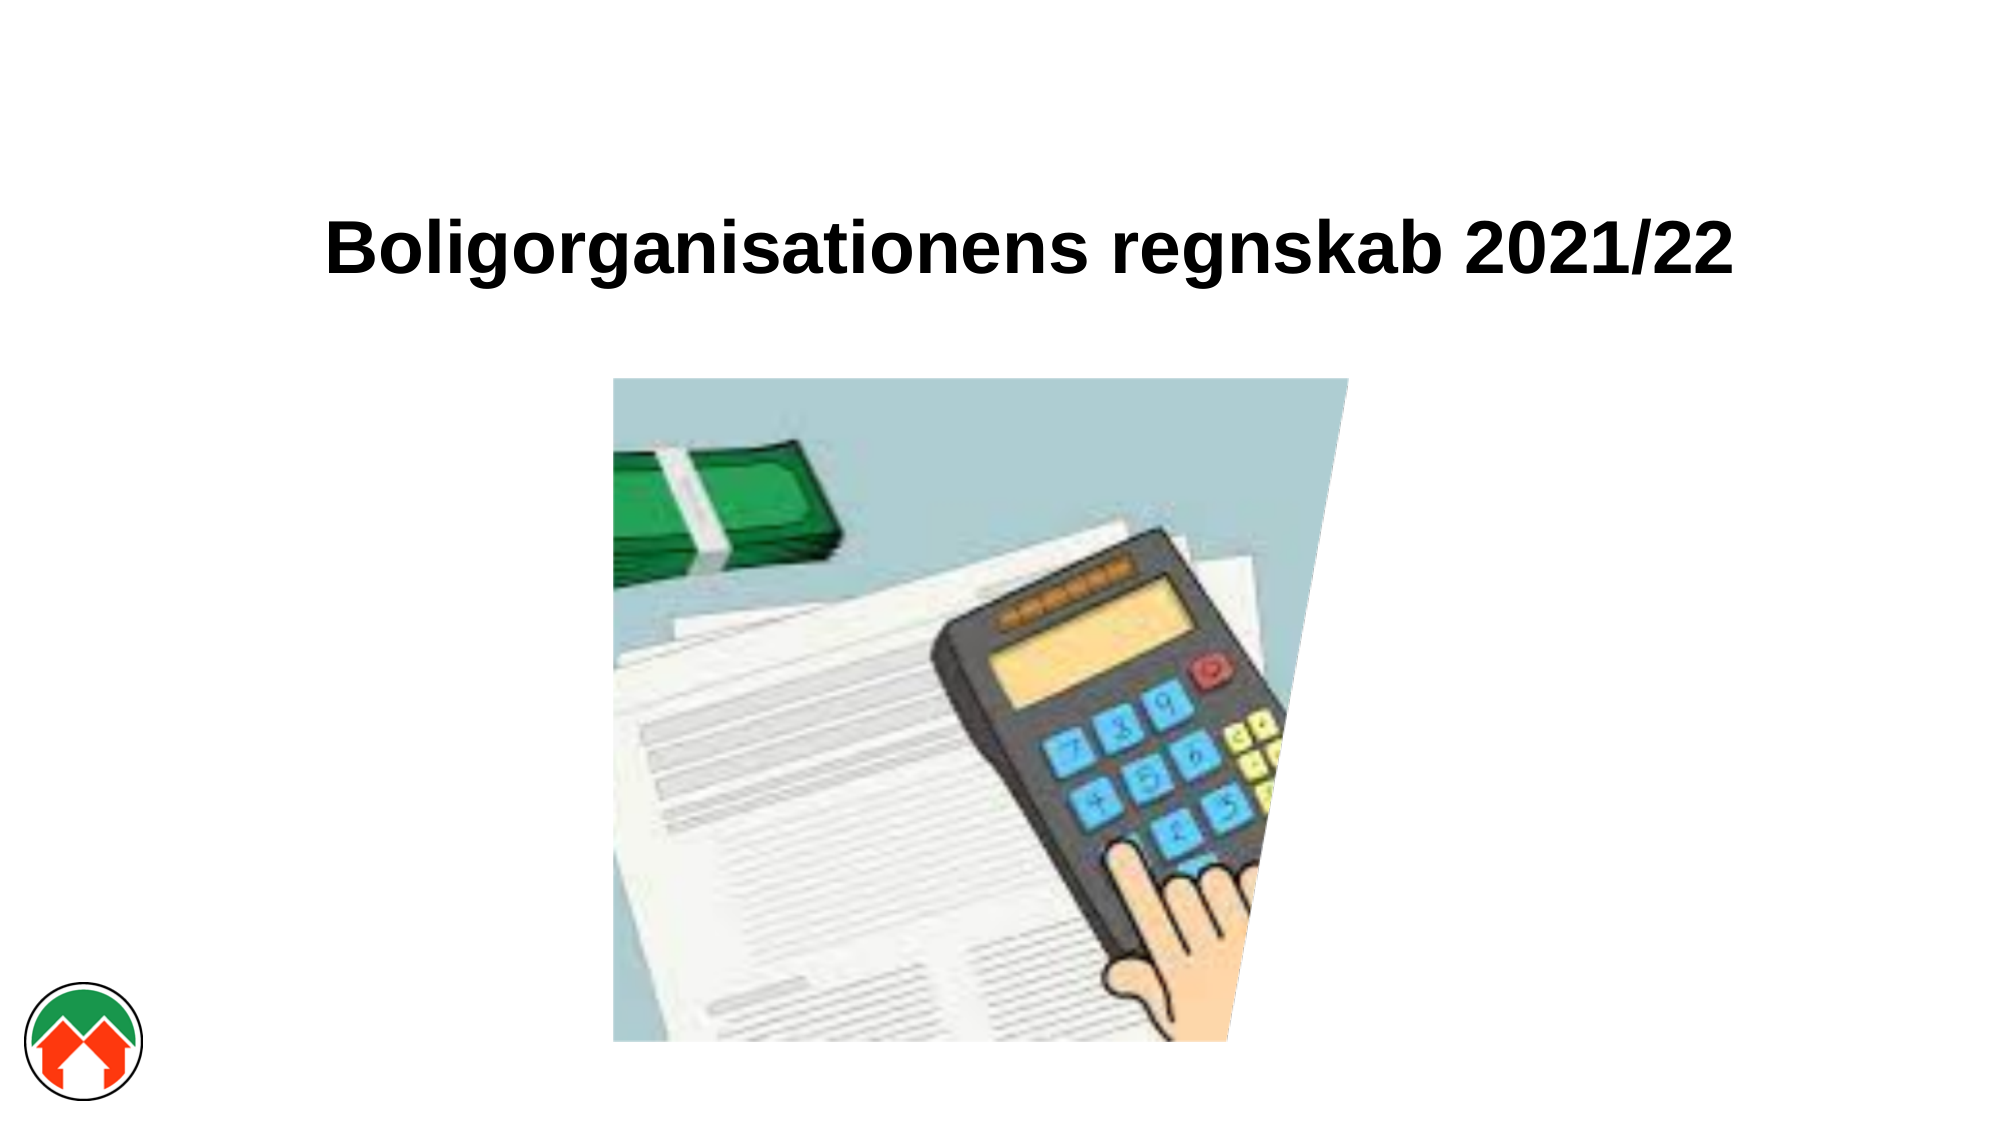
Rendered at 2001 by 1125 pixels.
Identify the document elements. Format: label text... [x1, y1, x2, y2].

picture [24, 982, 143, 1101]
text_box Boligorganisationens regnskab 2021/22 [105, 191, 1957, 297]
picture [613, 378, 1349, 1042]
